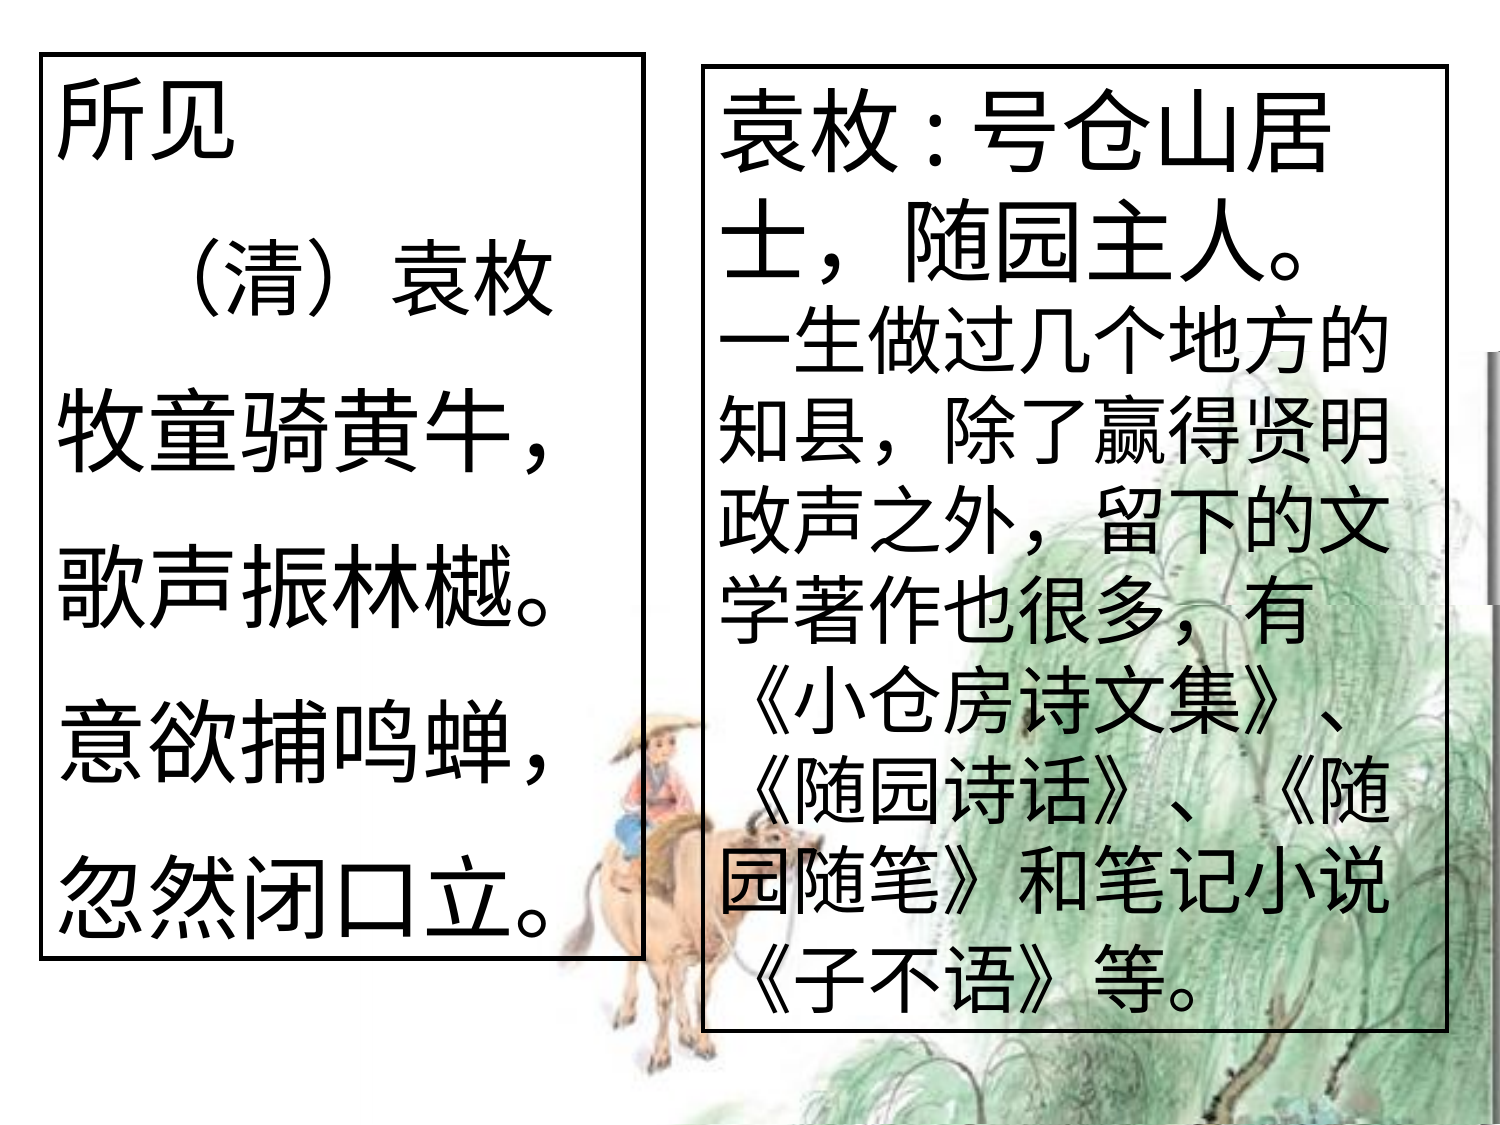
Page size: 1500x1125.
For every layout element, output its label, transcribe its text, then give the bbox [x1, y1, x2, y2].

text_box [359, 352, 1500, 1125]
text_box 所见 （清）袁枚 牧童骑黄牛， 歌声振林樾。 意欲捕鸣蝉， 忽然闭口立。 [41, 54, 644, 959]
text_box 袁枚:号仓山居士，随园主人。一生做过几个地方的知县，除了赢得贤明政声之外，留下的文学著作也很多，有《小仓房诗文集》、《随园诗话》、《随园随笔》和笔记小说《子不语》等。 [702, 66, 1448, 351]
picture [371, 605, 1500, 1124]
